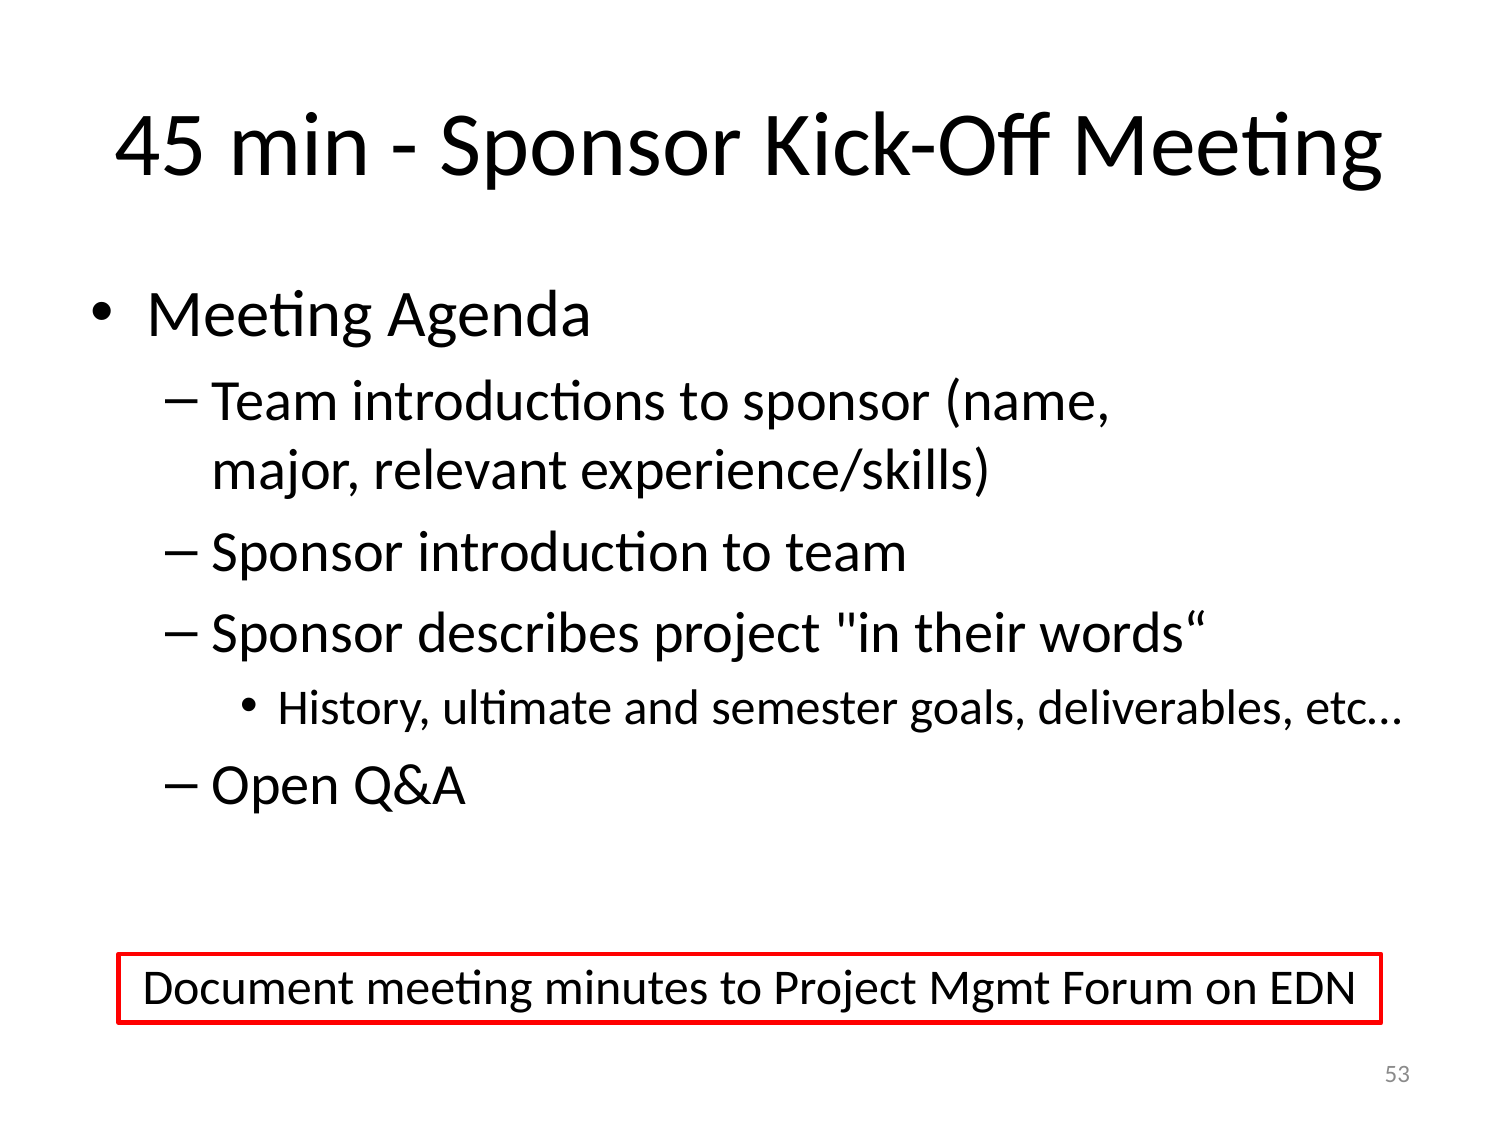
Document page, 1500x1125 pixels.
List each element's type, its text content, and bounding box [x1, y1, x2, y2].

slide_number 53 [1074, 1042, 1425, 1103]
title 45 min - Sponsor Kick-Off Meeting [75, 45, 1425, 233]
text_box Document meeting minutes to Project Mgmt Forum on EDN [118, 954, 1382, 1023]
list Meeting Agenda Team introductions to sponsor (name, major, relevant experience/skills) Sponsor introduction to team Sponsor describes project "in their words“ History, ultimate and semester goals, deliverables, etc… Open Q&A [75, 262, 1425, 1005]
